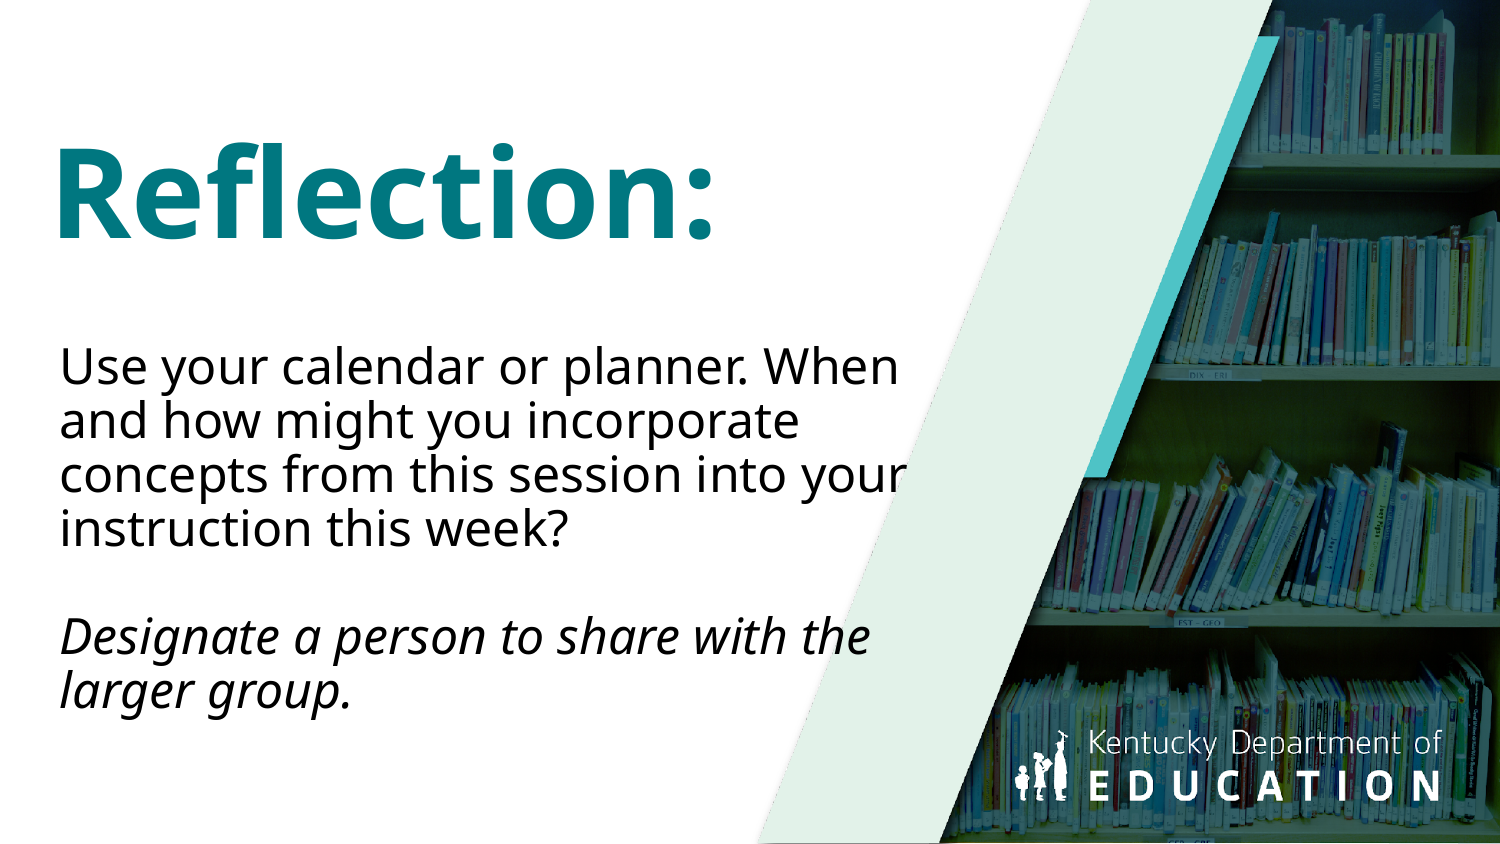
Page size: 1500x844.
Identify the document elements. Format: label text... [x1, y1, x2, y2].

text_box Use your calendar or planner. When and how might you incorporate concepts from this session into your instruction this week? Designate a person to share with the larger group. [48, 445, 996, 609]
title Reflection: [37, 42, 1332, 206]
picture [0, 0, 1500, 844]
